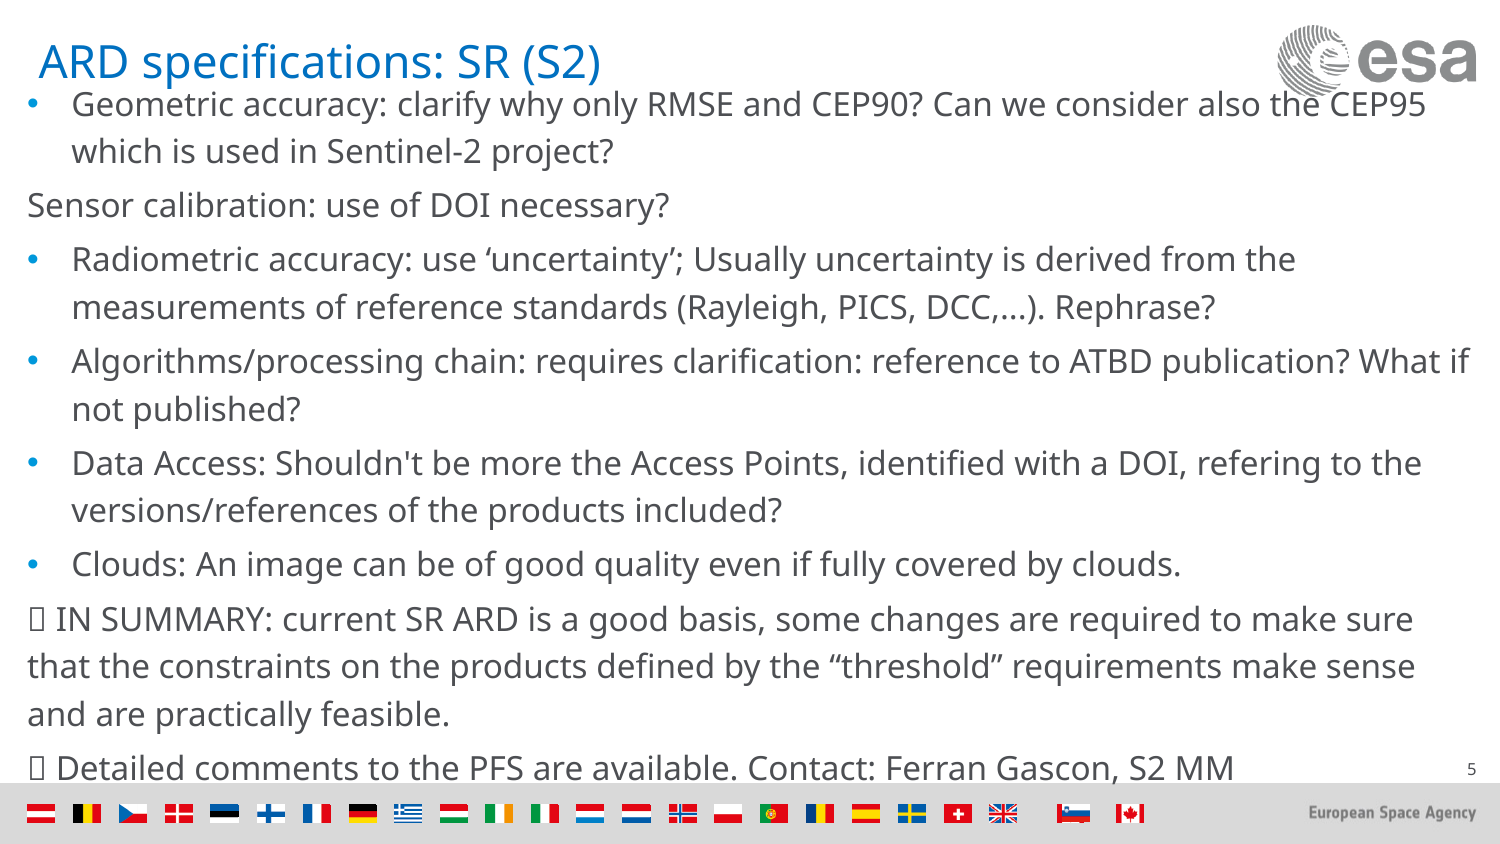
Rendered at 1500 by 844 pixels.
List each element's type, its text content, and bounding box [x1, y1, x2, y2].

picture [0, 783, 1500, 844]
title ARD specifications: SR (S2) [23, 24, 1201, 67]
list Geometric accuracy: clarify why only RMSE and CEP90? Can we consider also the CEP95 which is used in Sentinel-2 project? Sensor calibration: use of DOI necessary? Radiometric accuracy: use ‘uncertainty’; Usually uncertainty is derived from the measurements of reference standards (Rayleigh, PICS, DCC,...). Rephrase? Algorithms/processing chain: requires clarification: reference to ATBD publication? What if not published? Data Access: Shouldn't be more the Access Points, identified with a DOI, refering to the versions/references of the products included? Clouds: An image can be of good quality even if fully covered by clouds.  IN SUMMARY: current SR ARD is a good basis, some changes are required to make sure that the constraints on the products defined by the “threshold” requirements make sense and are practically feasible.  Detailed comments to the PFS are available. Contact: Ferran Gascon, S2 MM [11, 67, 1500, 749]
picture [1277, 25, 1477, 67]
